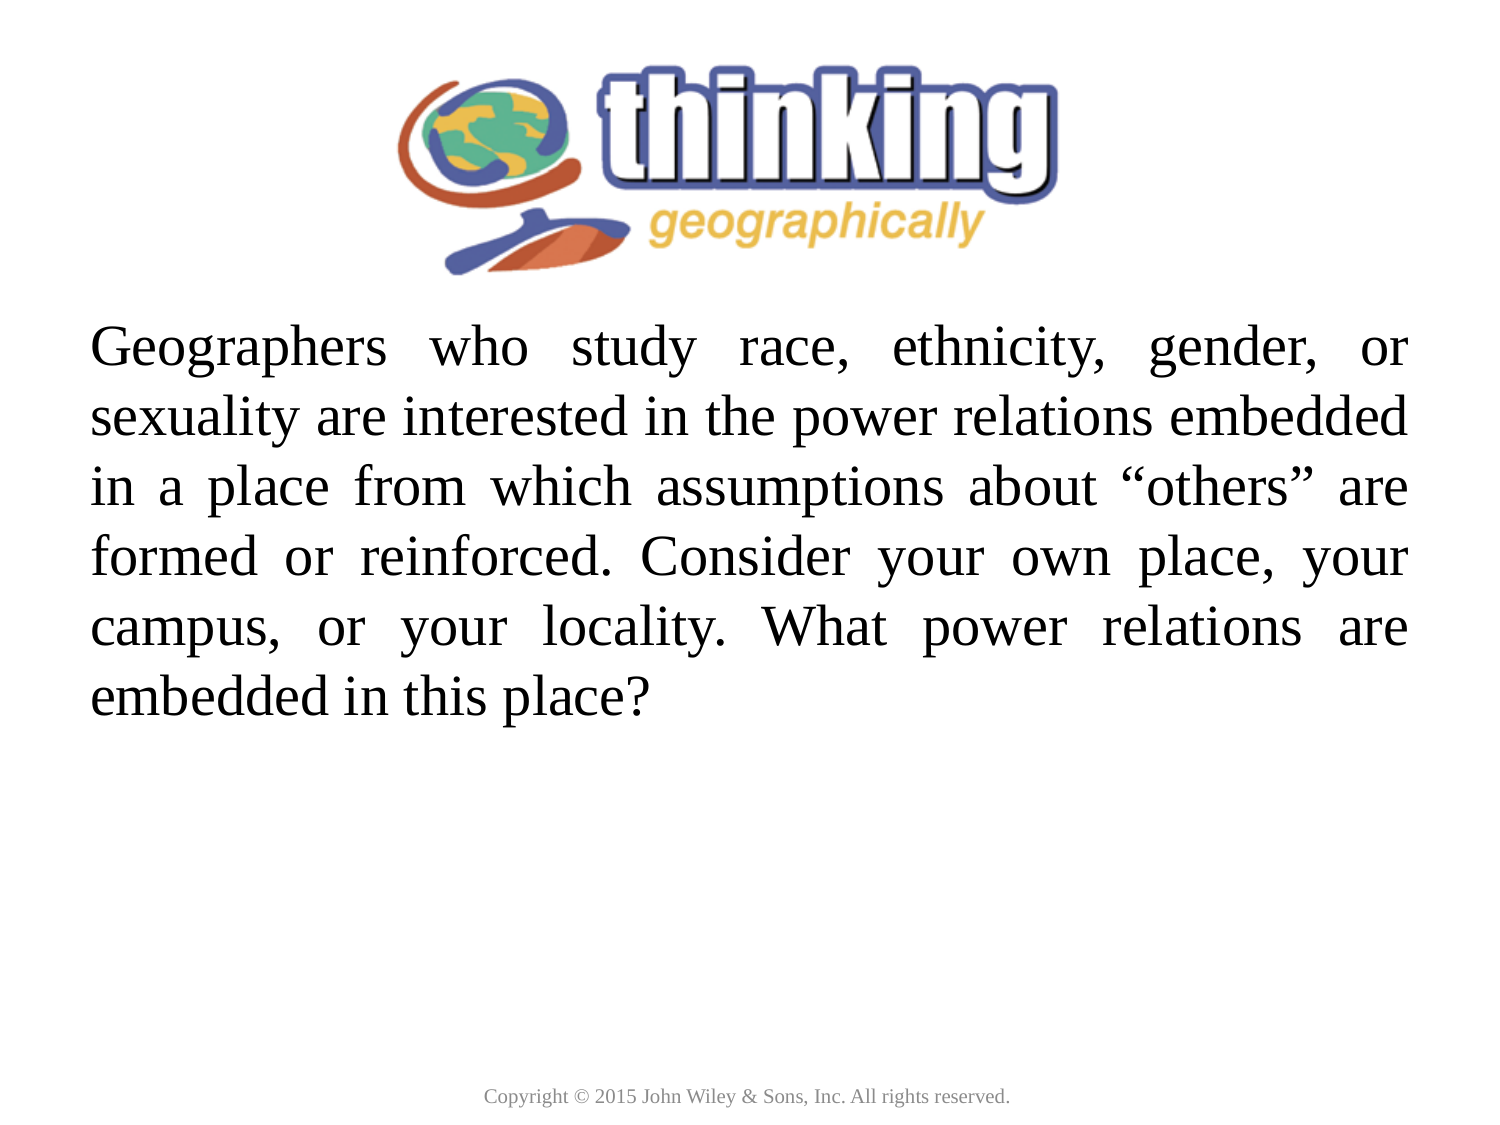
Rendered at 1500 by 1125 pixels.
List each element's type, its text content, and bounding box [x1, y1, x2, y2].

list Geographers who study race, ethnicity, gender, or sexuality are interested in the power relations embedded in a place from which assumptions about “others” are formed or reinforced. Consider your own place, your campus, or your locality. What power relations are embedded in this place? [74, 299, 1426, 1125]
footer Copyright © 2015 John Wiley & Sons, Inc. All rights reserved. [356, 1065, 1144, 1125]
picture [374, 49, 1126, 288]
